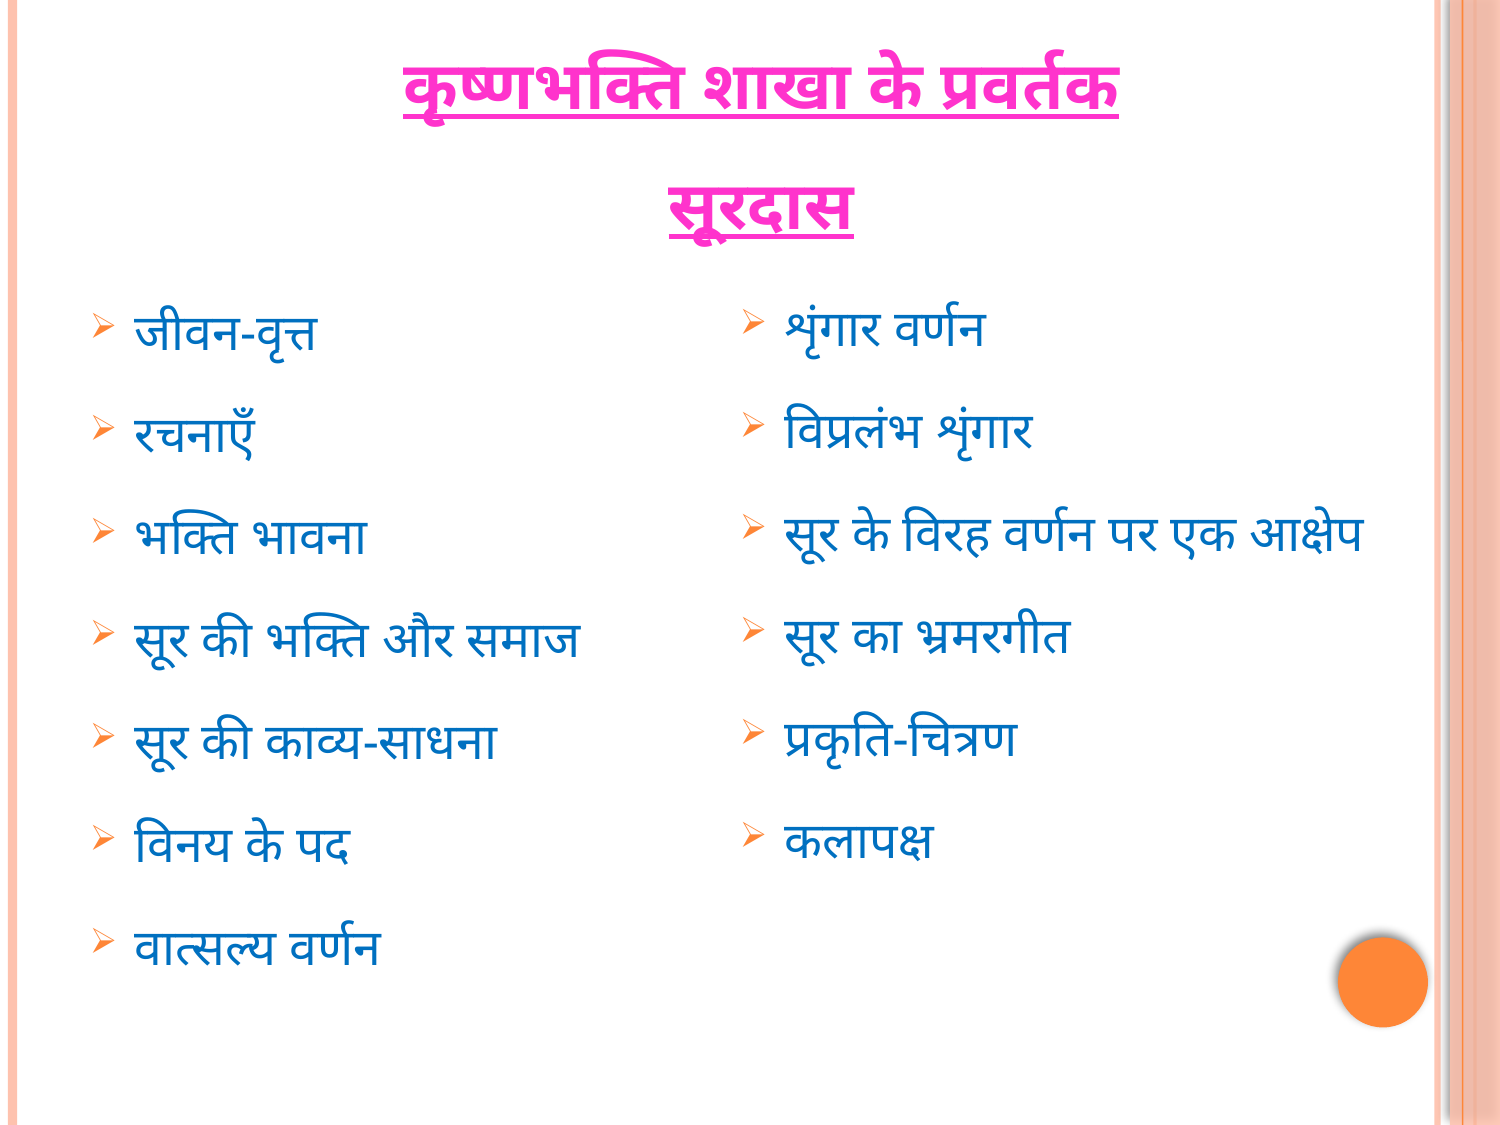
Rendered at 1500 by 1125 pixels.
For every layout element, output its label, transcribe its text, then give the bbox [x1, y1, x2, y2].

list जीवन-वृत्त रचनाऍं भक्ति भावना सूर की भक्ति और समाज सूर की काव्य-साधना विनय के पद वात्सल्य वर्णन [75, 262, 675, 1013]
list शृंगार वर्णन विप्रलंभ शृंगार सूर के विरह वर्णन पर एक आक्षेप सूर का भ्रमरगीत प्रकृति-चित्रण कलापक्ष [725, 259, 1438, 1025]
title कृष्णभक्ति शाखा के प्रवर्तक सूरदास [125, 77, 1398, 250]
